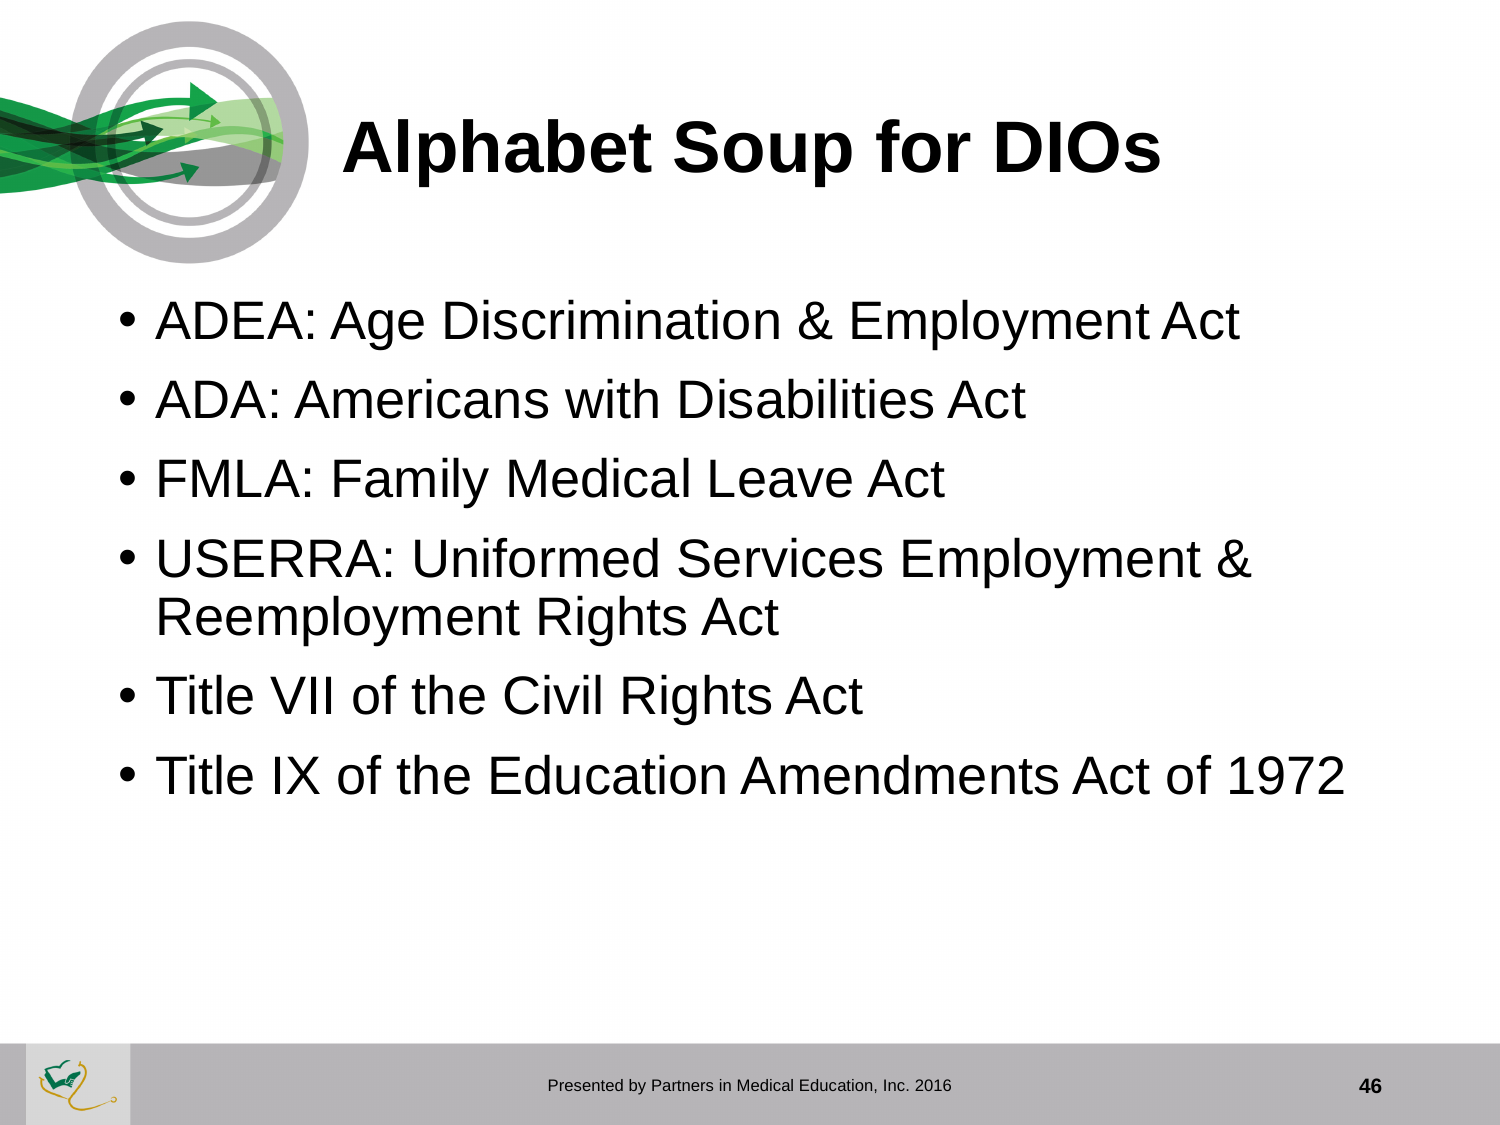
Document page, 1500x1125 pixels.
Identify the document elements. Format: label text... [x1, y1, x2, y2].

title Alphabet Soup for DIOs [326, 40, 1397, 258]
slide_number 46 [1059, 1055, 1397, 1116]
text_box Presented by Partners in Medical Education, Inc. 2016 [496, 1055, 1004, 1116]
list ADEA: Age Discrimination & Employment Act ADA: Americans with Disabilities Act FMLA: Family Medical Leave Act USERRA: Uniformed Services Employment & Reemployment Rights Act Title VII of the Civil Rights Act Title IX of the Education Amendments Act of 1972 [103, 285, 1397, 937]
picture [0, 0, 1500, 1125]
